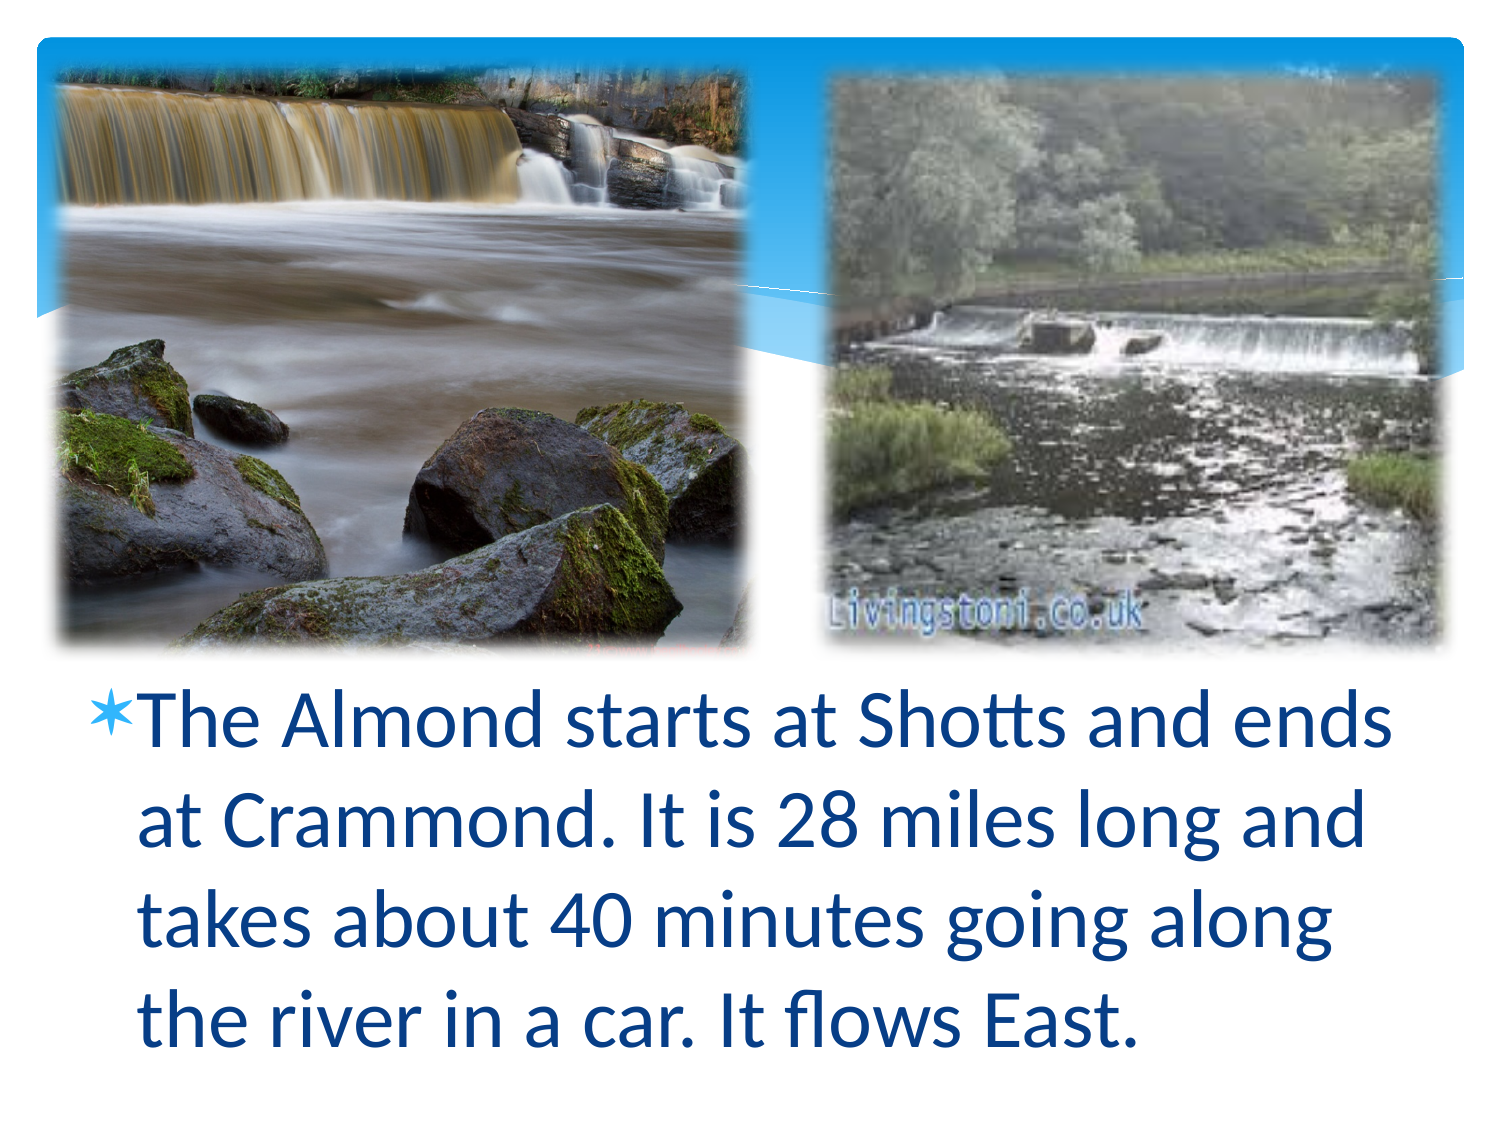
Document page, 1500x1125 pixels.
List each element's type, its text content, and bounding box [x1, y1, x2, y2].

list The Almond starts at Shotts and ends at Crammond. It is 28 miles long and takes about 40 minutes going along the river in a car. It flows East. [76, 656, 1427, 1125]
picture [41, 61, 763, 662]
picture [808, 61, 1459, 662]
